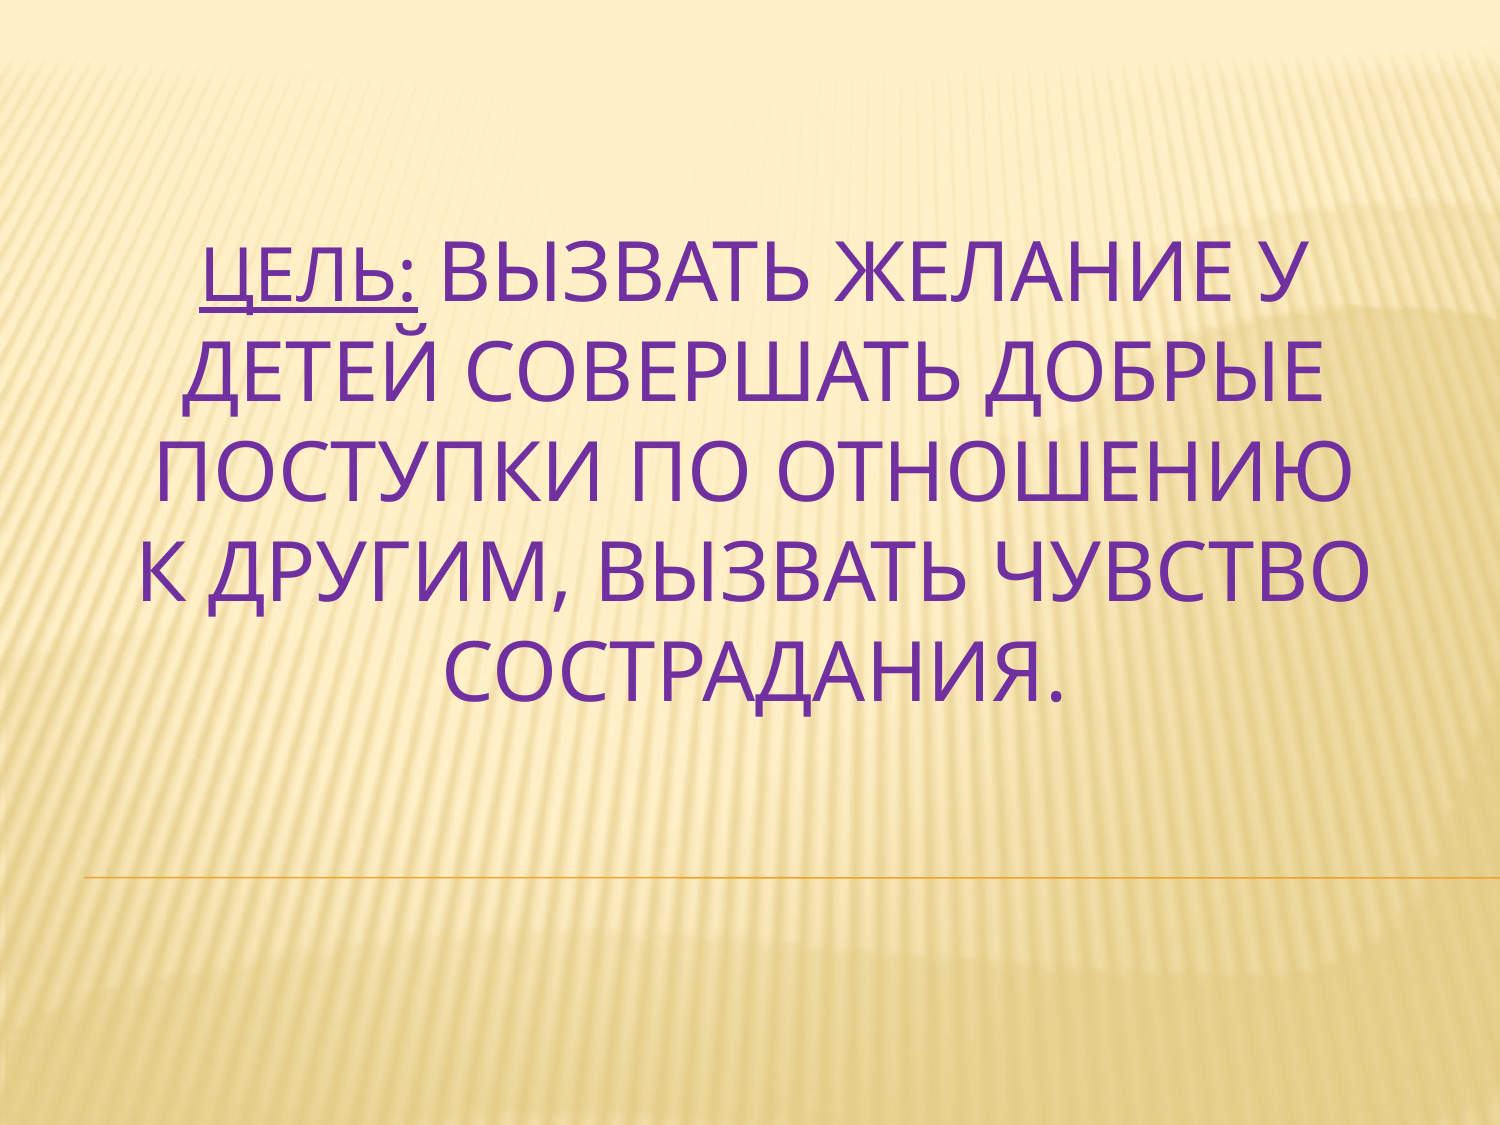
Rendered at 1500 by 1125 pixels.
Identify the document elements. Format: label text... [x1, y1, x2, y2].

title Цель: вызвать желание у детей совершать добрые поступки по отношению к другим, вызвать чувство сострадания. [117, 210, 1393, 732]
